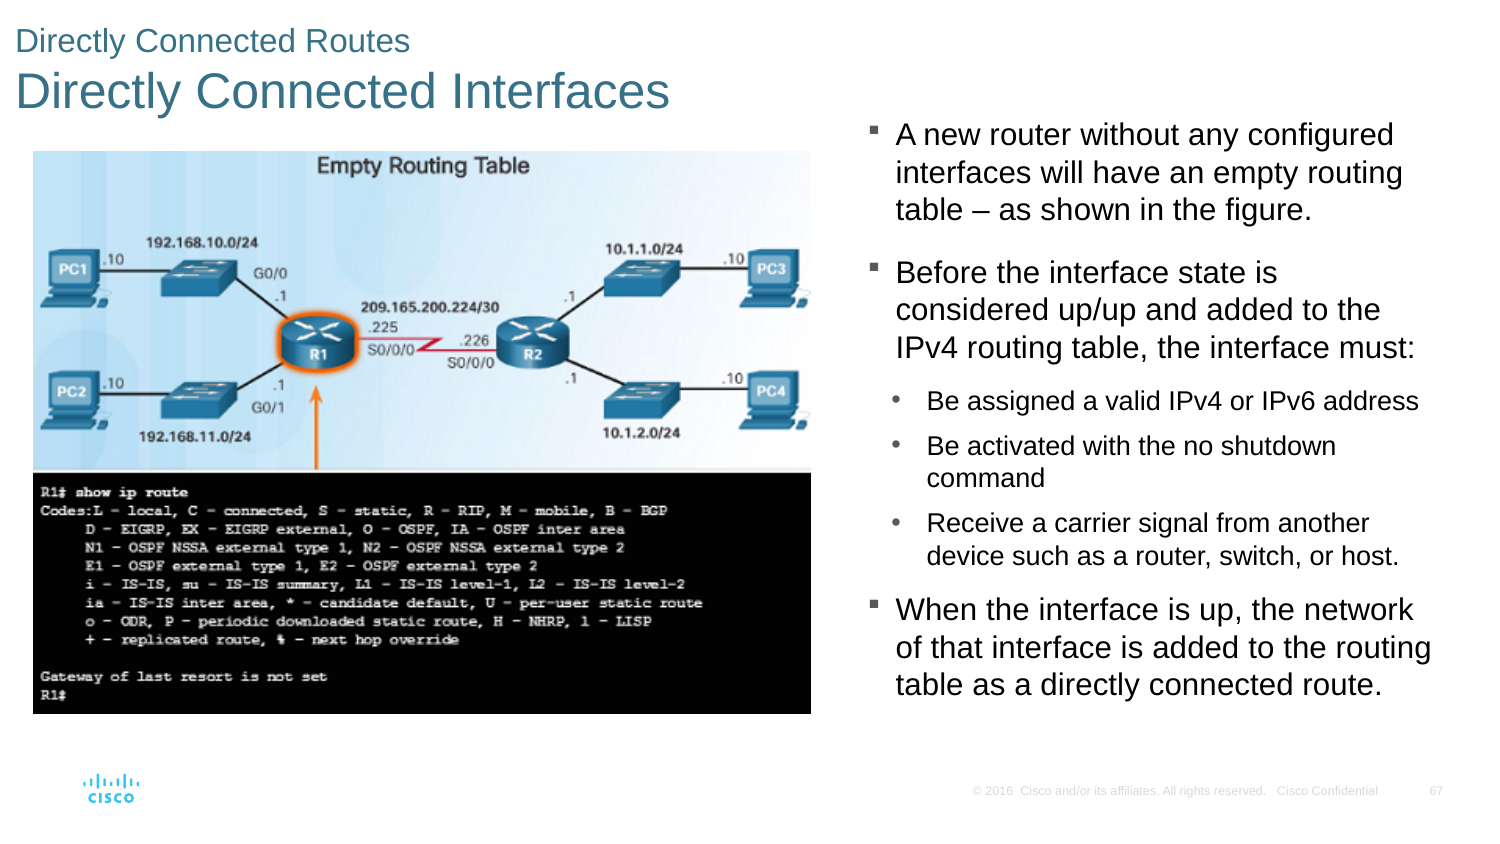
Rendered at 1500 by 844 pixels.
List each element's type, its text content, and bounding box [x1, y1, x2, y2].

picture [33, 151, 811, 715]
title Directly Connected Routes Directly Connected Interfaces [0, 6, 766, 131]
list A new router without any configured interfaces will have an empty routing table – as shown in the figure. Before the interface state is considered up/up and added to the IPv4 routing table, the interface must: Be assigned a valid IPv4 or IPv6 address Be activated with the no shutdown command Receive a carrier signal from another device such as a router, switch, or host. When the interface is up, the network of that interface is added to the routing table as a directly connected route. [852, 107, 1468, 759]
